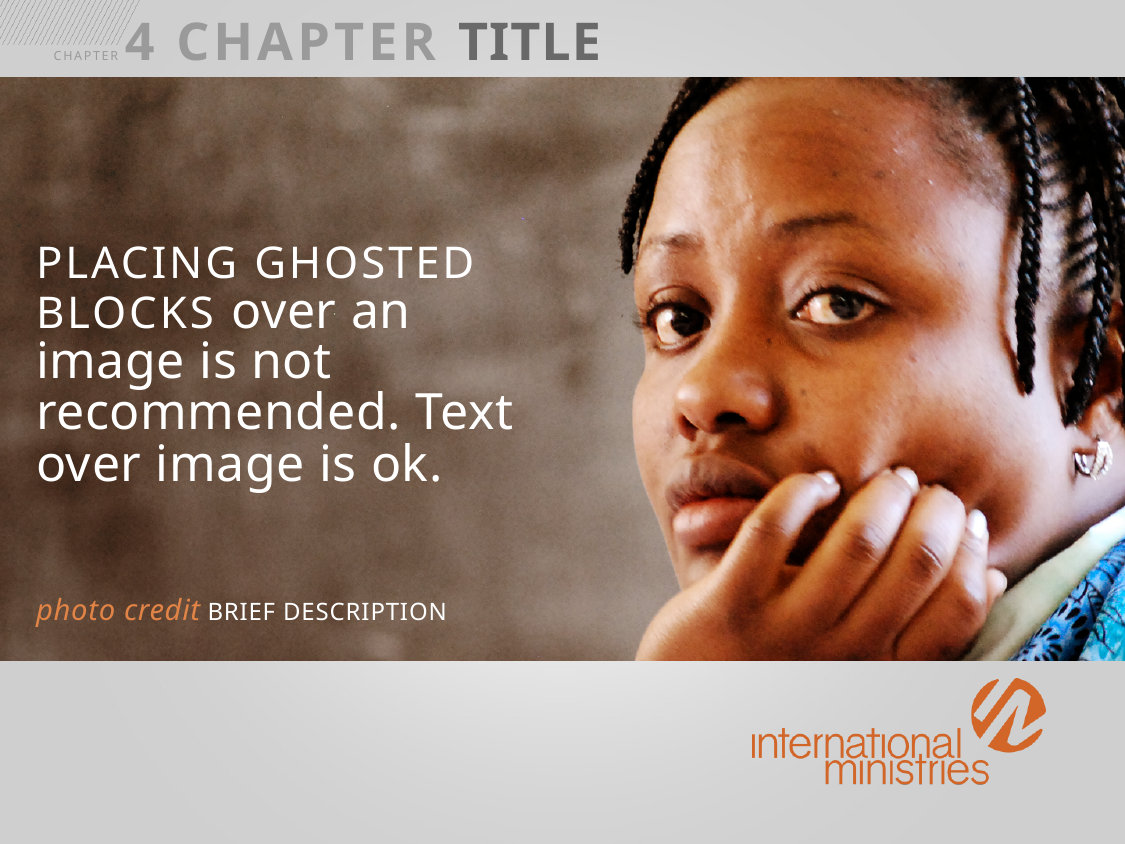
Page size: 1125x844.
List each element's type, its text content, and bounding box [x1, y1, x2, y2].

text_box CHAPTER 4 CHAPTER TITLE [38, 1, 616, 74]
picture [0, 0, 1125, 844]
